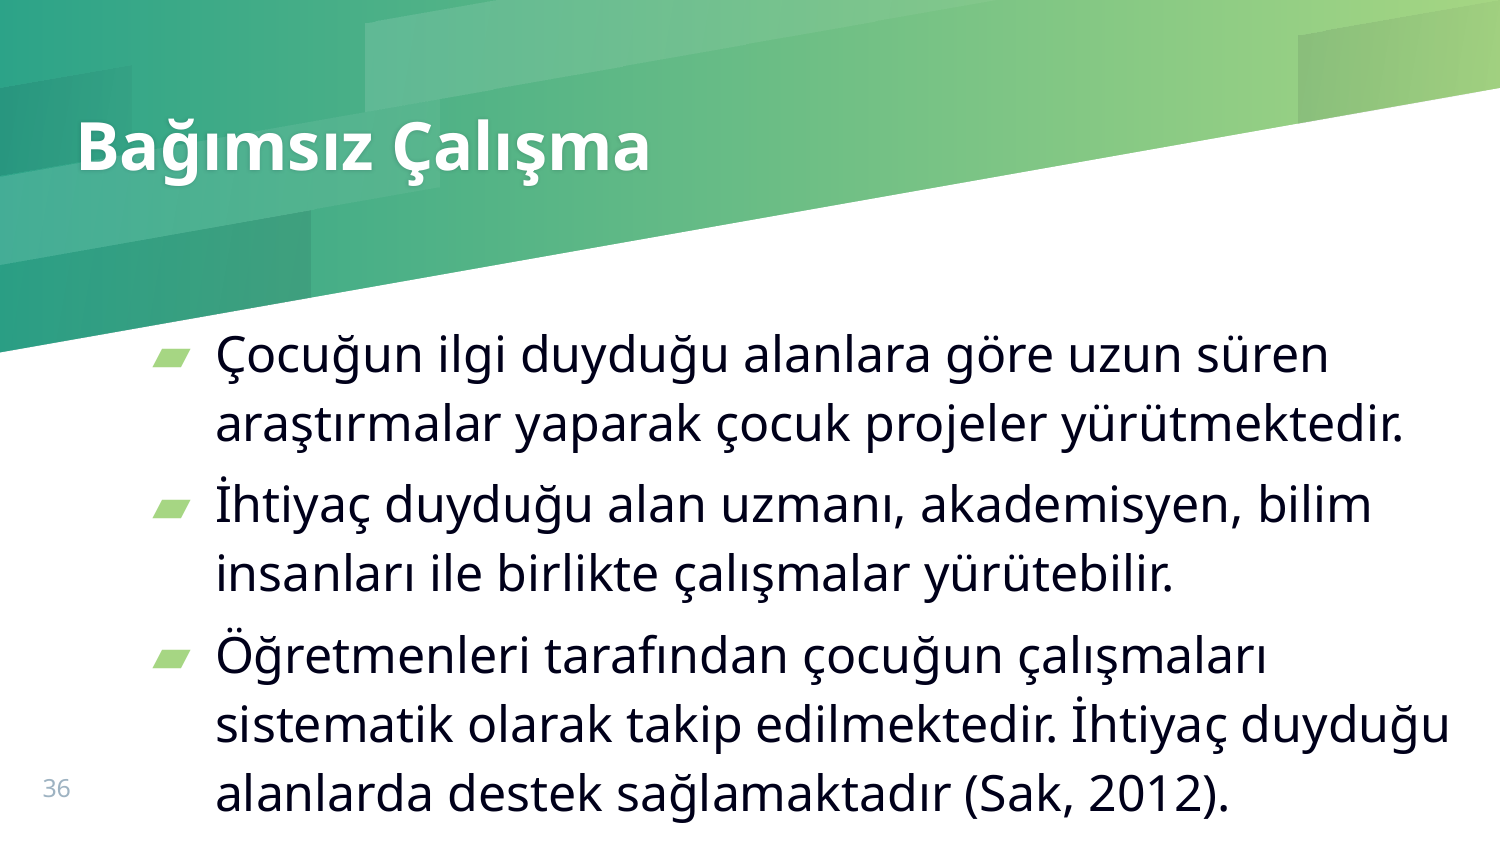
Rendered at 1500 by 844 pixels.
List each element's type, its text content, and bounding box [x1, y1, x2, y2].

list Çocuğun ilgi duyduğu alanlara göre uzun süren araştırmalar yaparak çocuk projeler yürütmektedir. İhtiyaç duyduğu alan uzmanı, akademisyen, bilim insanları ile birlikte çalışmalar yürütebilir. Öğretmenleri tarafından çocuğun çalışmaları sistematik olarak takip edilmektedir. İhtiyaç duyduğu alanlarda destek sağlamaktadır (Sak, 2012). [139, 313, 1490, 824]
slide_number 36 [42, 766, 122, 807]
title Bağımsız Çalışma [75, 0, 975, 298]
